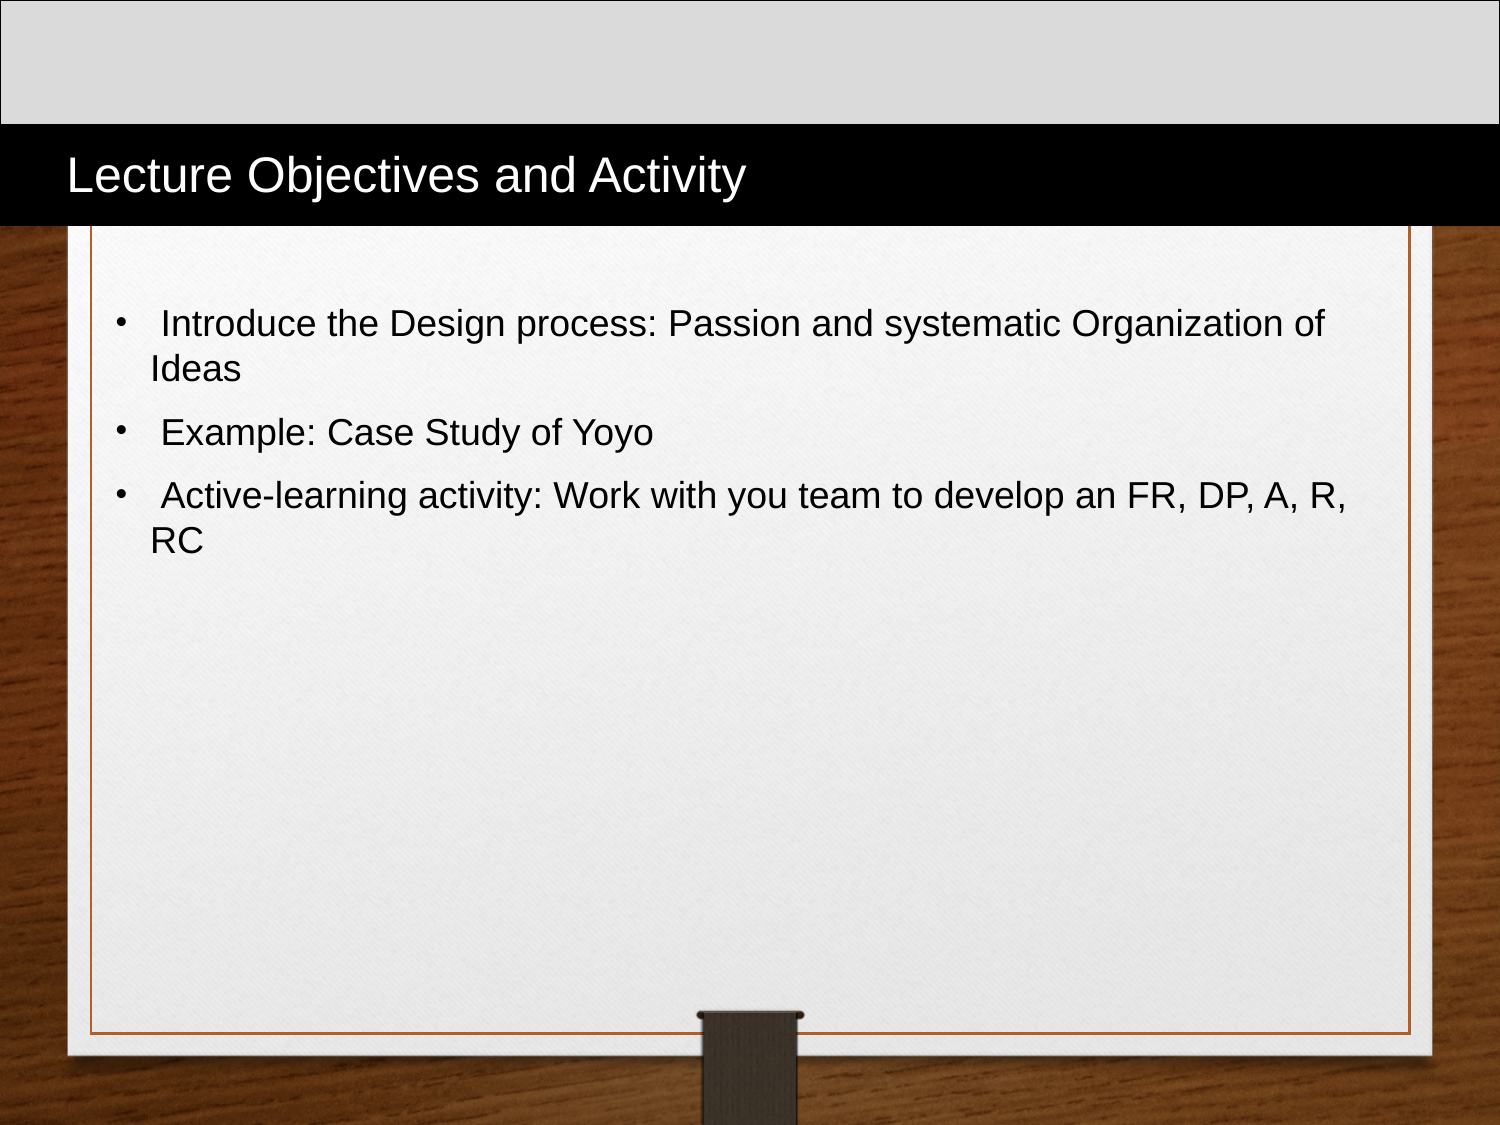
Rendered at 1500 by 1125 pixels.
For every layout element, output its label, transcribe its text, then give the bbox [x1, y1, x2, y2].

picture [0, 226, 699, 1125]
text_box Lecture Objectives and Activity [51, 135, 763, 211]
text_box Introduce the Design process: Passion and systematic Organization of Ideas Example: Case Study of Yoyo Active-learning activity: Work with you team to develop an FR, DP, A, R, RC [99, 291, 1425, 569]
picture [92, 226, 1500, 1125]
